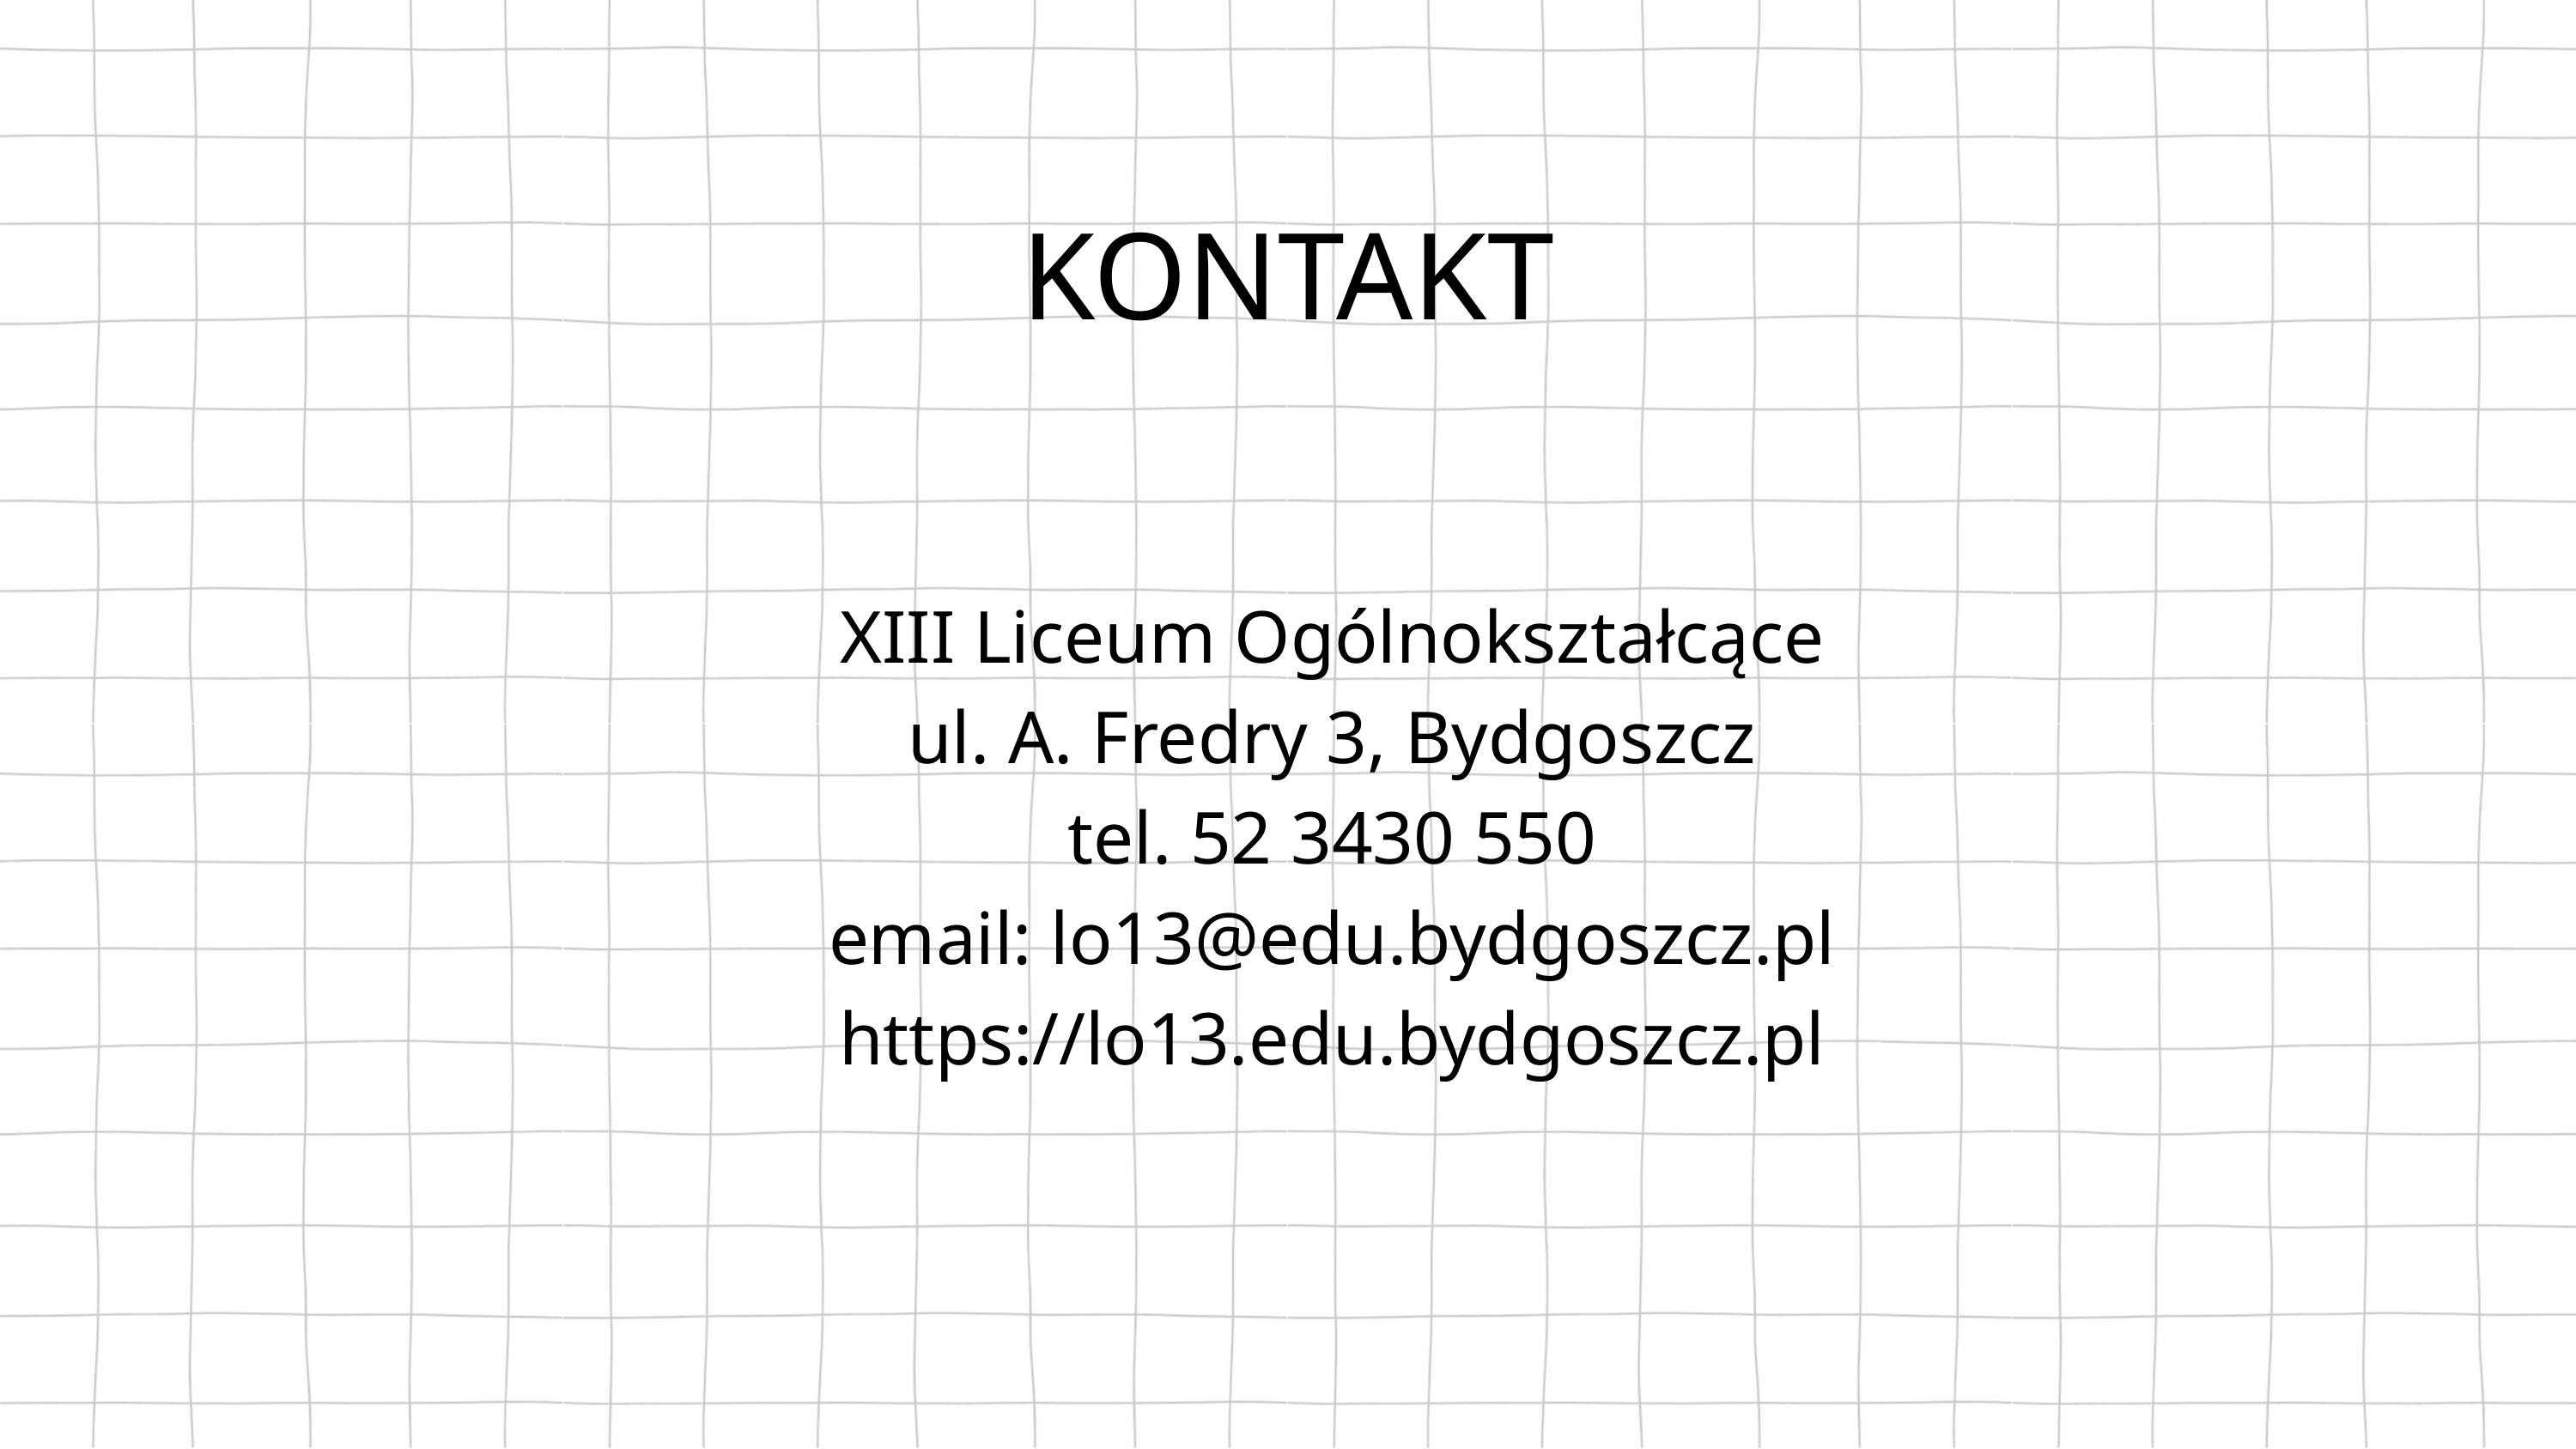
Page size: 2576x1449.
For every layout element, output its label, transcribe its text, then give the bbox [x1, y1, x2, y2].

text_box XIII Liceum Ogólnokształcące ul. A. Fredry 3, Bydgoszcz tel. 52 3430 550 email: lo13@edu.bydgoszcz.pl https://lo13.edu.bydgoszcz.pl [513, 577, 2151, 1080]
text_box KONTAKT [469, 175, 2107, 344]
text_box [0, 0, 2576, 1449]
